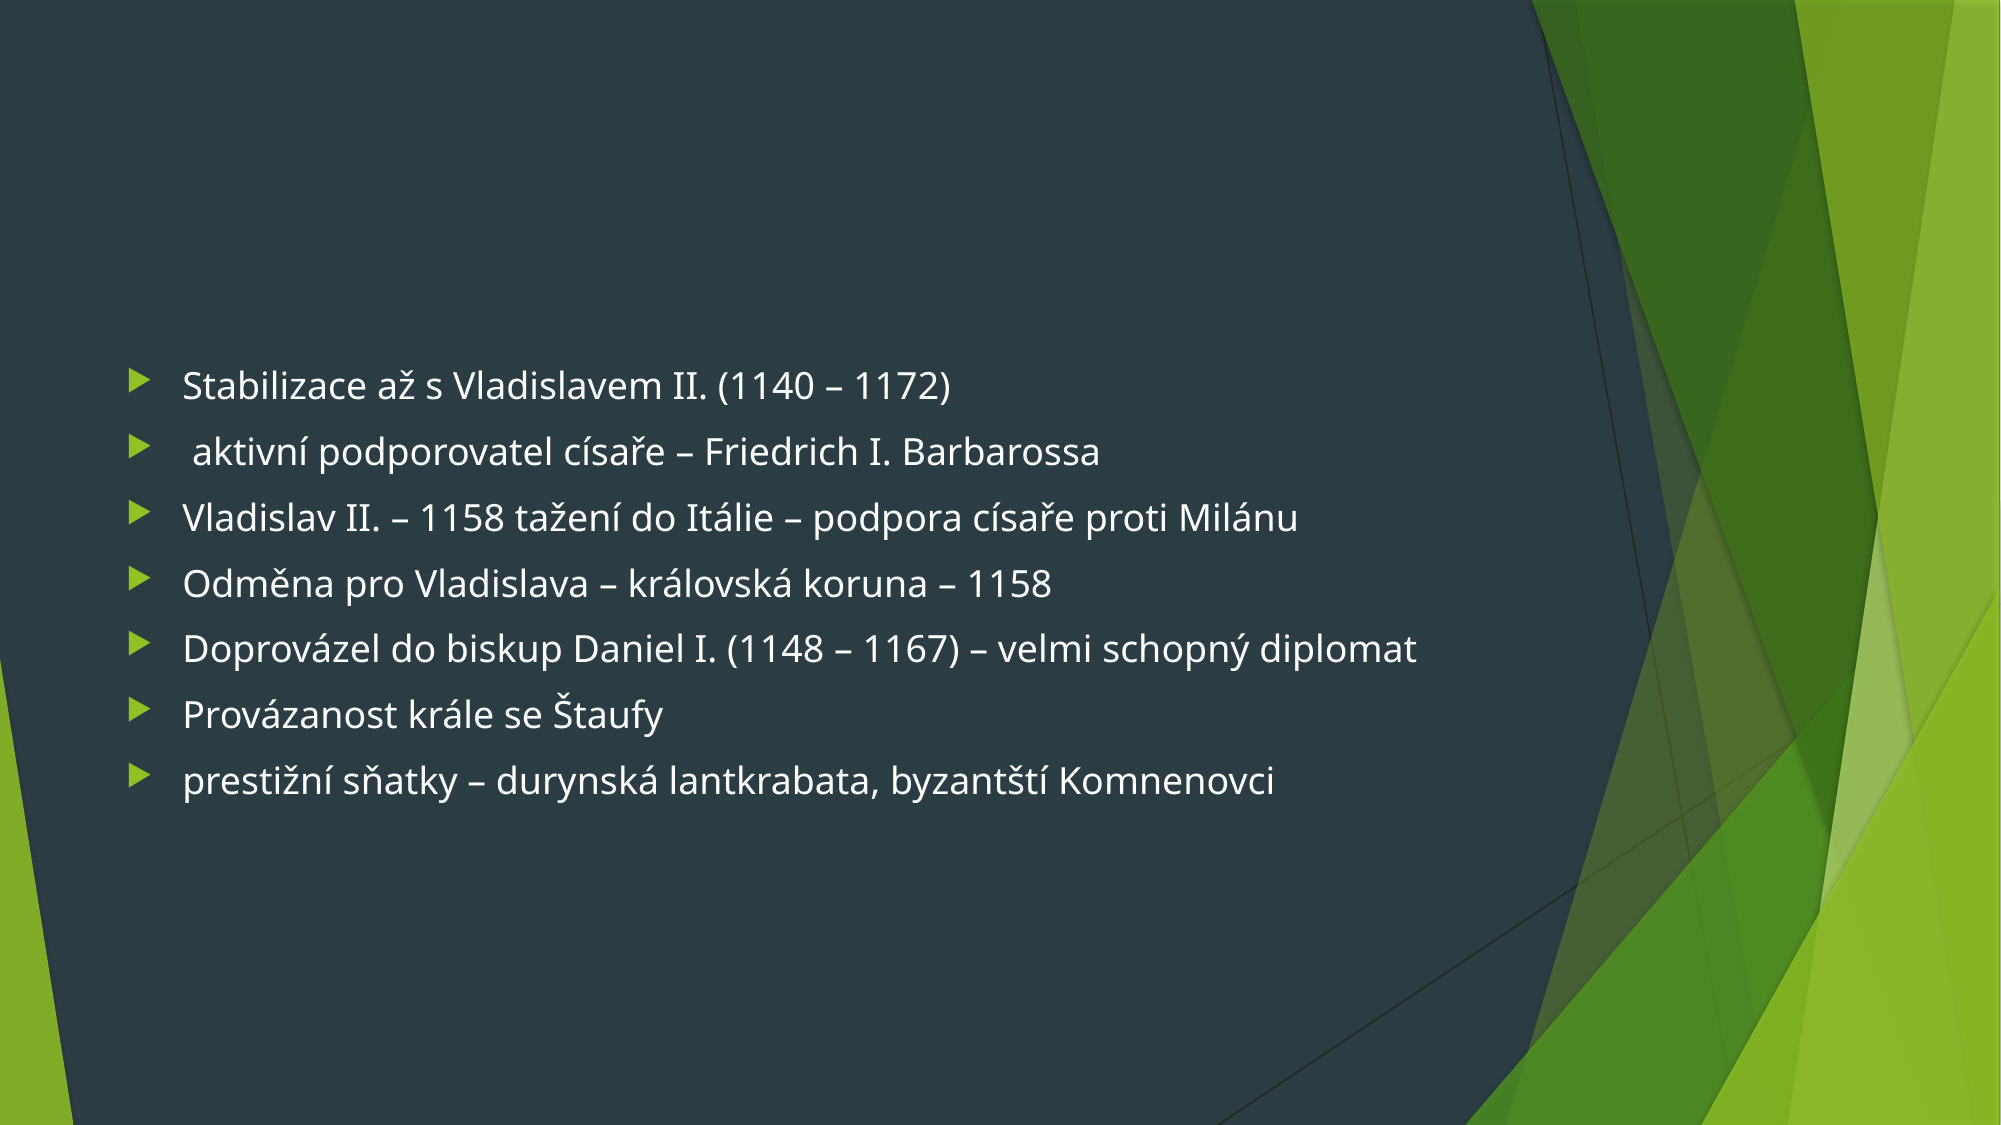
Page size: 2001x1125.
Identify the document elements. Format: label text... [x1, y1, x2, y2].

list Stabilizace až s Vladislavem II. (1140 – 1172) aktivní podporovatel císaře – Friedrich I. Barbarossa Vladislav II. – 1158 tažení do Itálie – podpora císaře proti Milánu Odměna pro Vladislava – královská koruna – 1158 Doprovázel do biskup Daniel I. (1148 – 1167) – velmi schopný diplomat Provázanost krále se Štaufy prestižní sňatky – durynská lantkrabata, byzantští Komnenovci [111, 354, 1522, 992]
